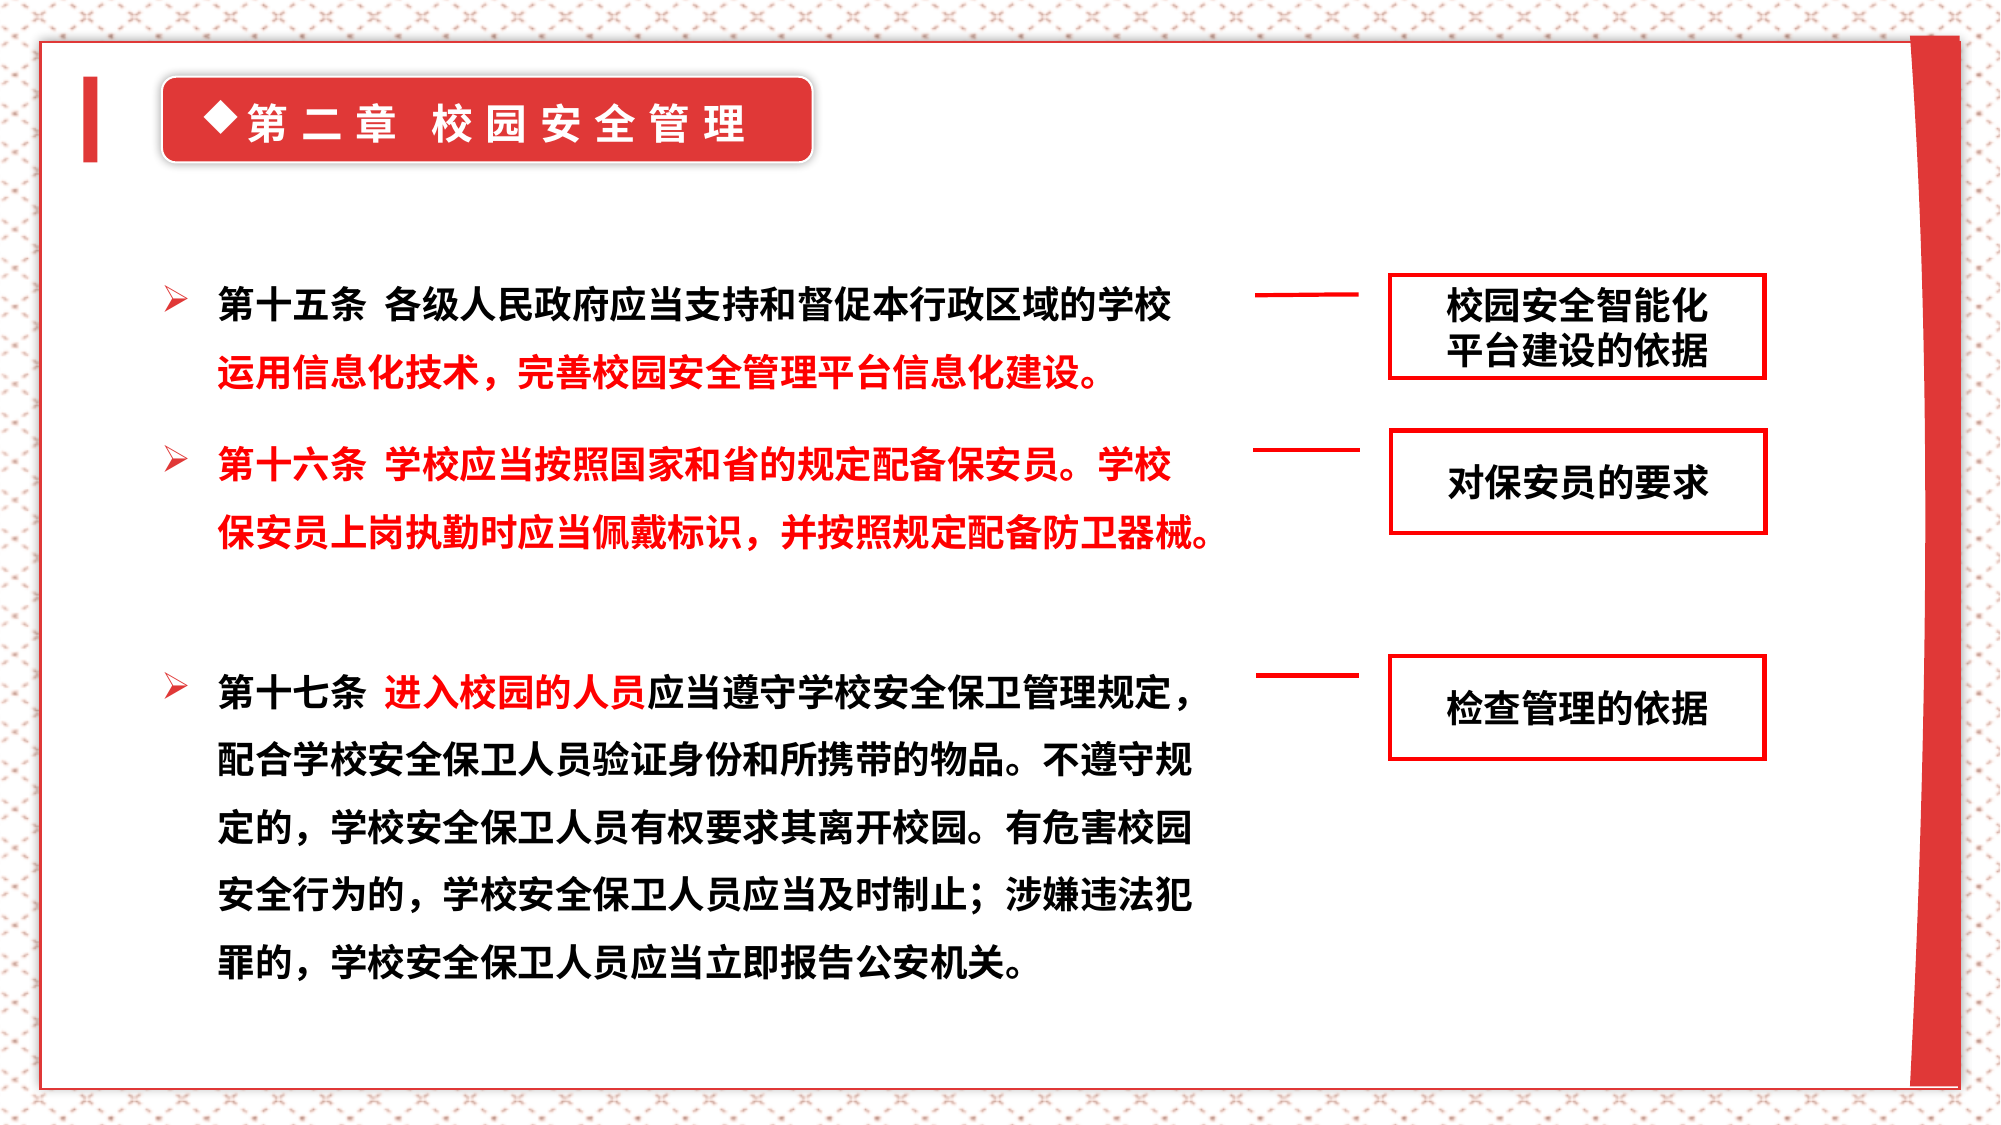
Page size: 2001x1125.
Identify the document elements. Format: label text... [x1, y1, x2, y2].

text_box [1908, 34, 1961, 1088]
text_box [82, 76, 98, 163]
text_box 检查管理的依据 [1563, 655, 1766, 760]
text_box 对保安员的要求 [1563, 430, 1767, 534]
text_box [161, 76, 847, 163]
text_box 第十五条 各级人民政府应当支持和督促本行政区域的学校运用信息化技术，完善校园安全管理平台信息化建设。 第十六条 学校应当按照国家和省的规定配备保安员。学校保安员上岗执勤时应当佩戴标识，并按照规定配备防卫器械。 第十七条 进入校园的人员应当遵守学校安全保卫管理规定，配合学校安全保卫人员验证身份和所携带的物品。不遵守规定的，学校安全保卫人员有权要求其离开校园。有危害校园安全行为的，学校安全保卫人员应当及时制止；涉嫌违法犯罪的，学校安全保卫人员应当立即报告公安机关。 [146, 251, 437, 992]
text_box [1563, 41, 1961, 1090]
picture [437, 0, 1563, 1125]
text_box [39, 41, 437, 1090]
text_box 校园安全智能化 平台建设的依据 [1563, 274, 1766, 379]
